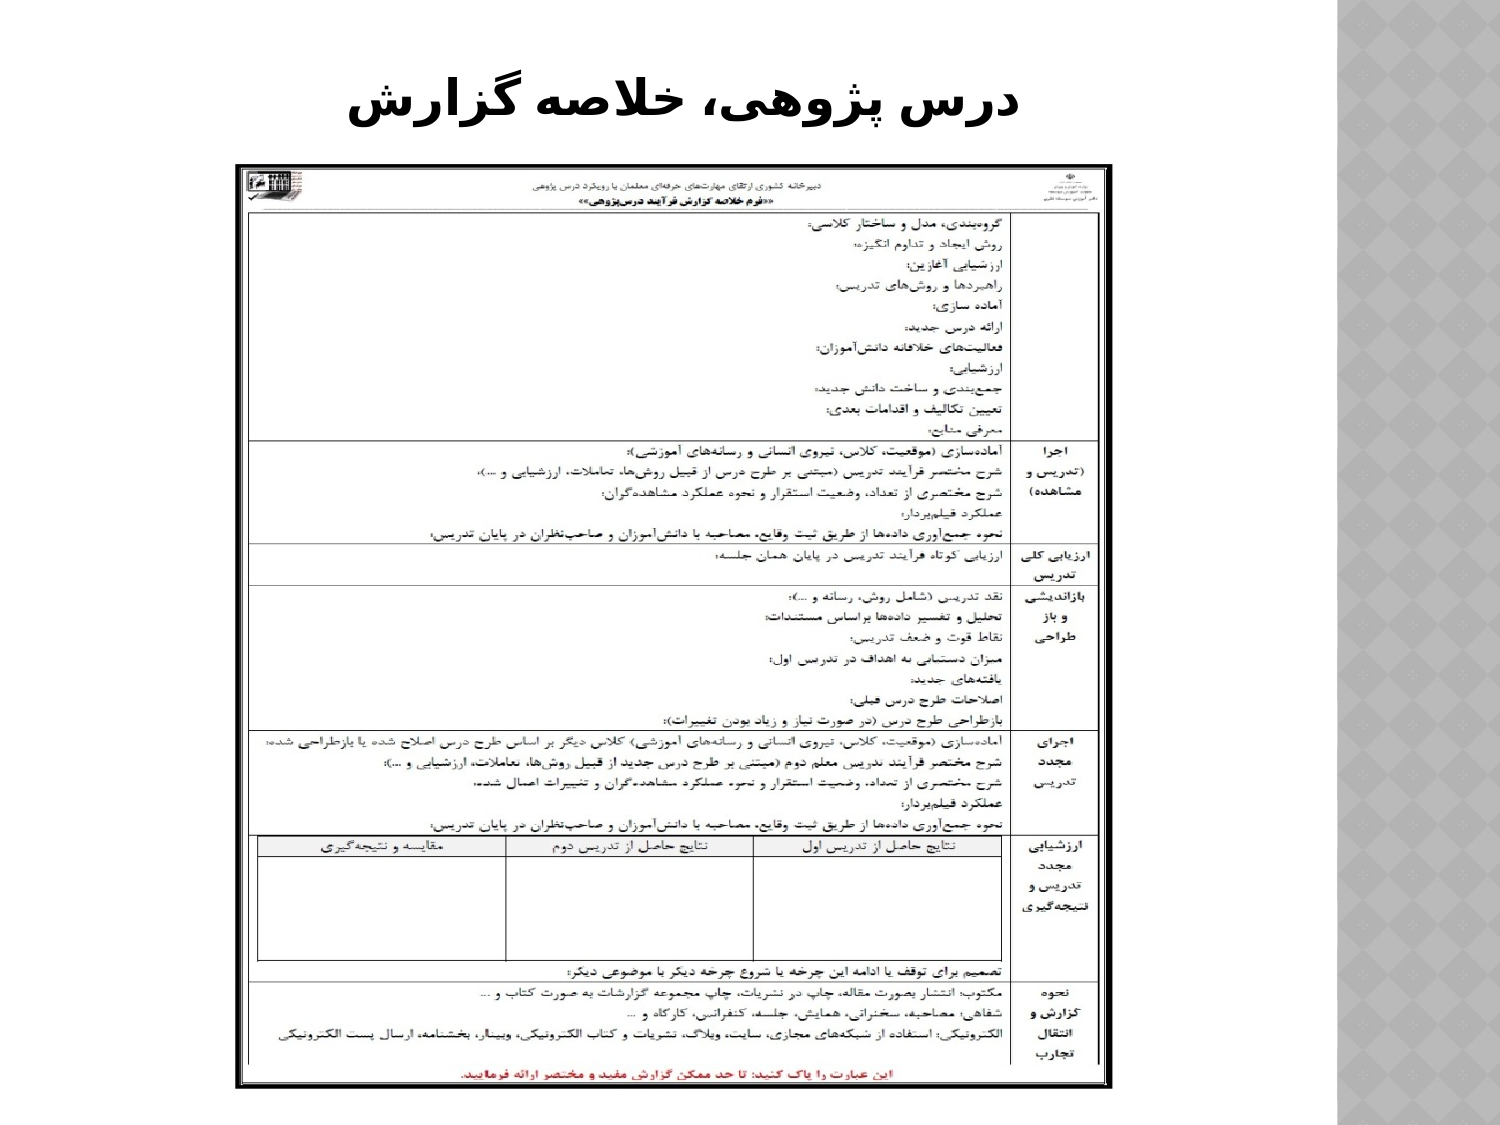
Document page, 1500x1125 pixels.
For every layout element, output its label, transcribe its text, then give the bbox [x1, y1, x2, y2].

title درس پژوهی، خلاصه گزارش [75, 37, 1294, 126]
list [217, 148, 1117, 1095]
